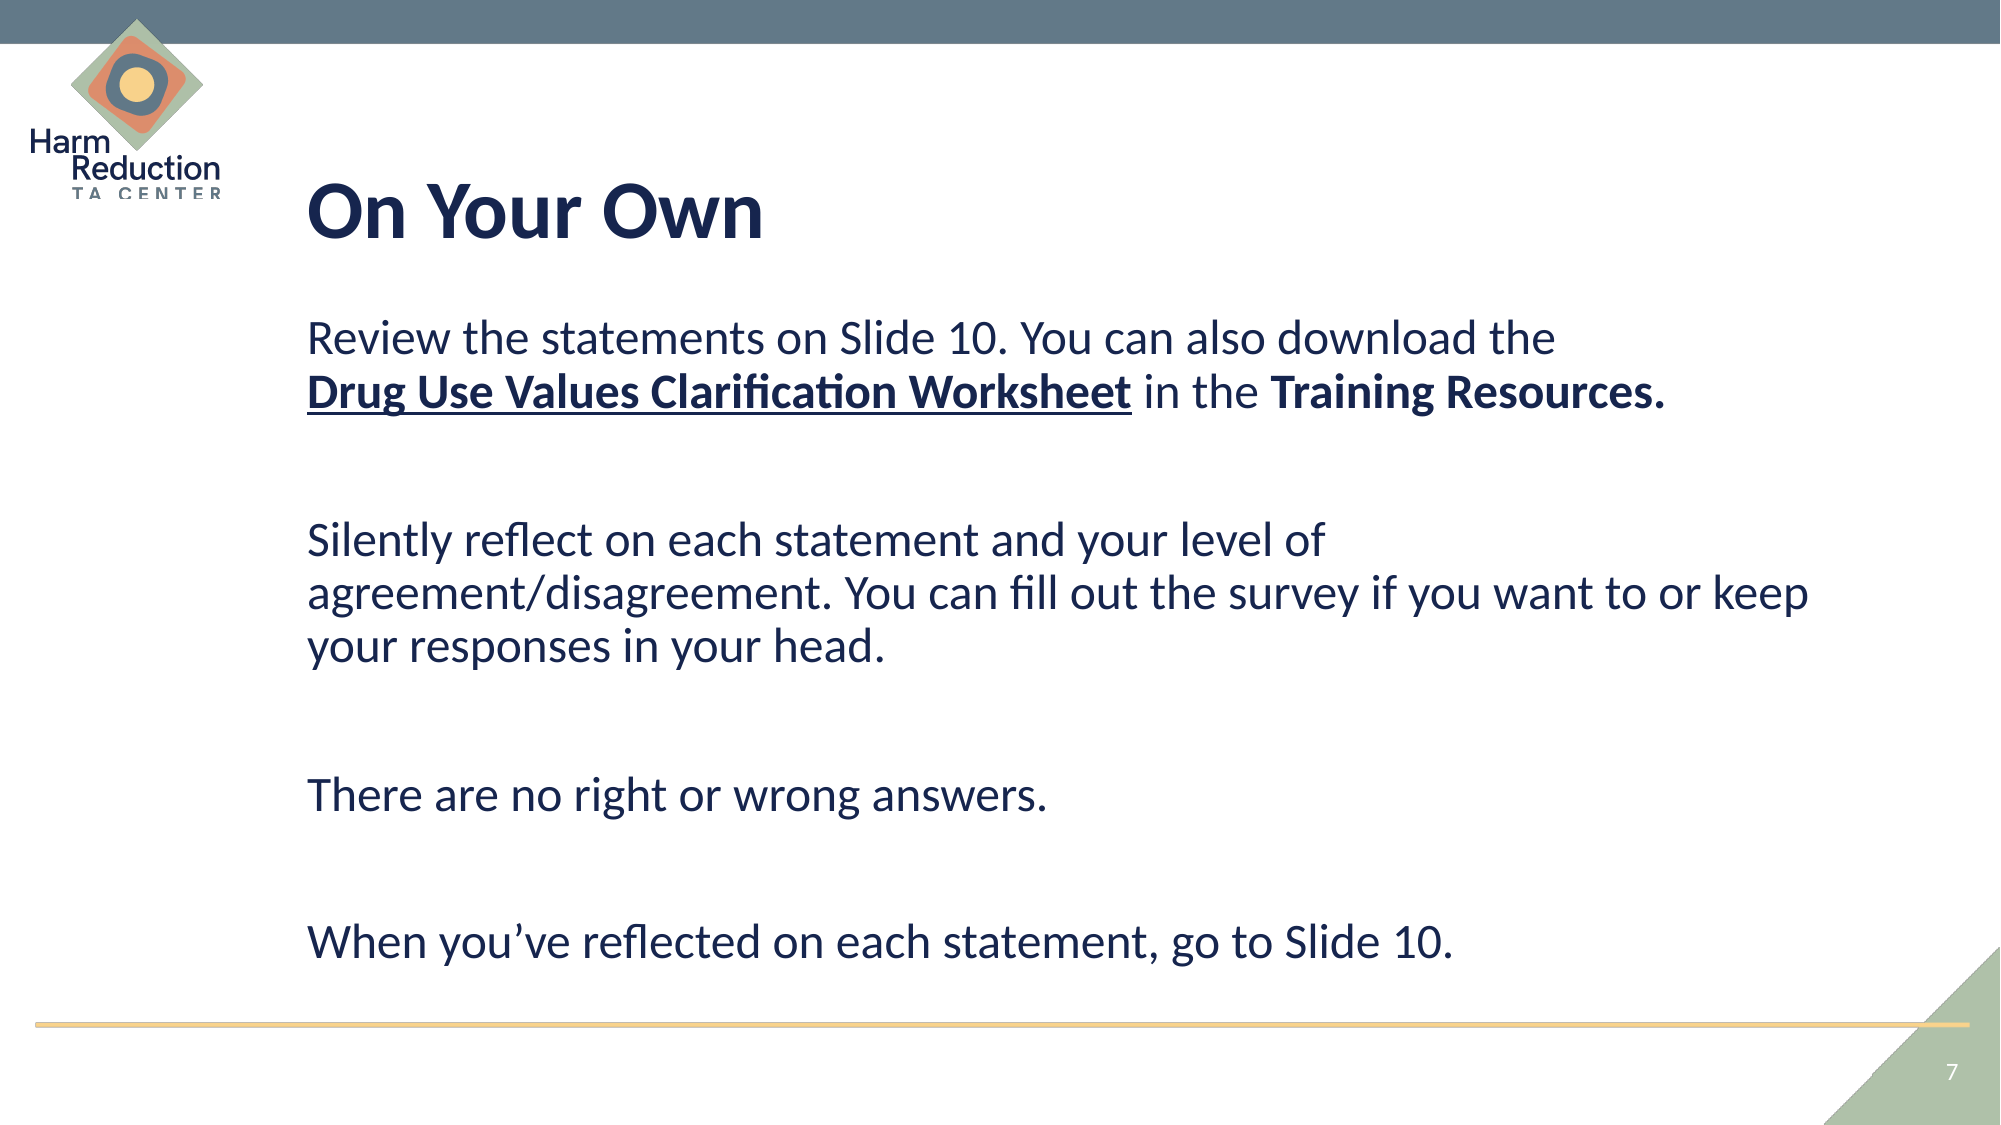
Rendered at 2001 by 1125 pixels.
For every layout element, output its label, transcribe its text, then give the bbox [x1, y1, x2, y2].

title On Your Own [292, 158, 1932, 265]
slide_number 7 [1890, 1040, 1974, 1100]
list Review the statements on Slide 10. You can also download the Drug Use Values Clarification Worksheet in the Training Resources. Silently reflect on each statement and your level of agreement/disagreement. You can fill out the survey if you want to or keep your responses in your head. There are no right or wrong answers. When you’ve reflected on each statement, go to Slide 10. [292, 304, 1852, 980]
picture [0, 0, 2000, 1125]
